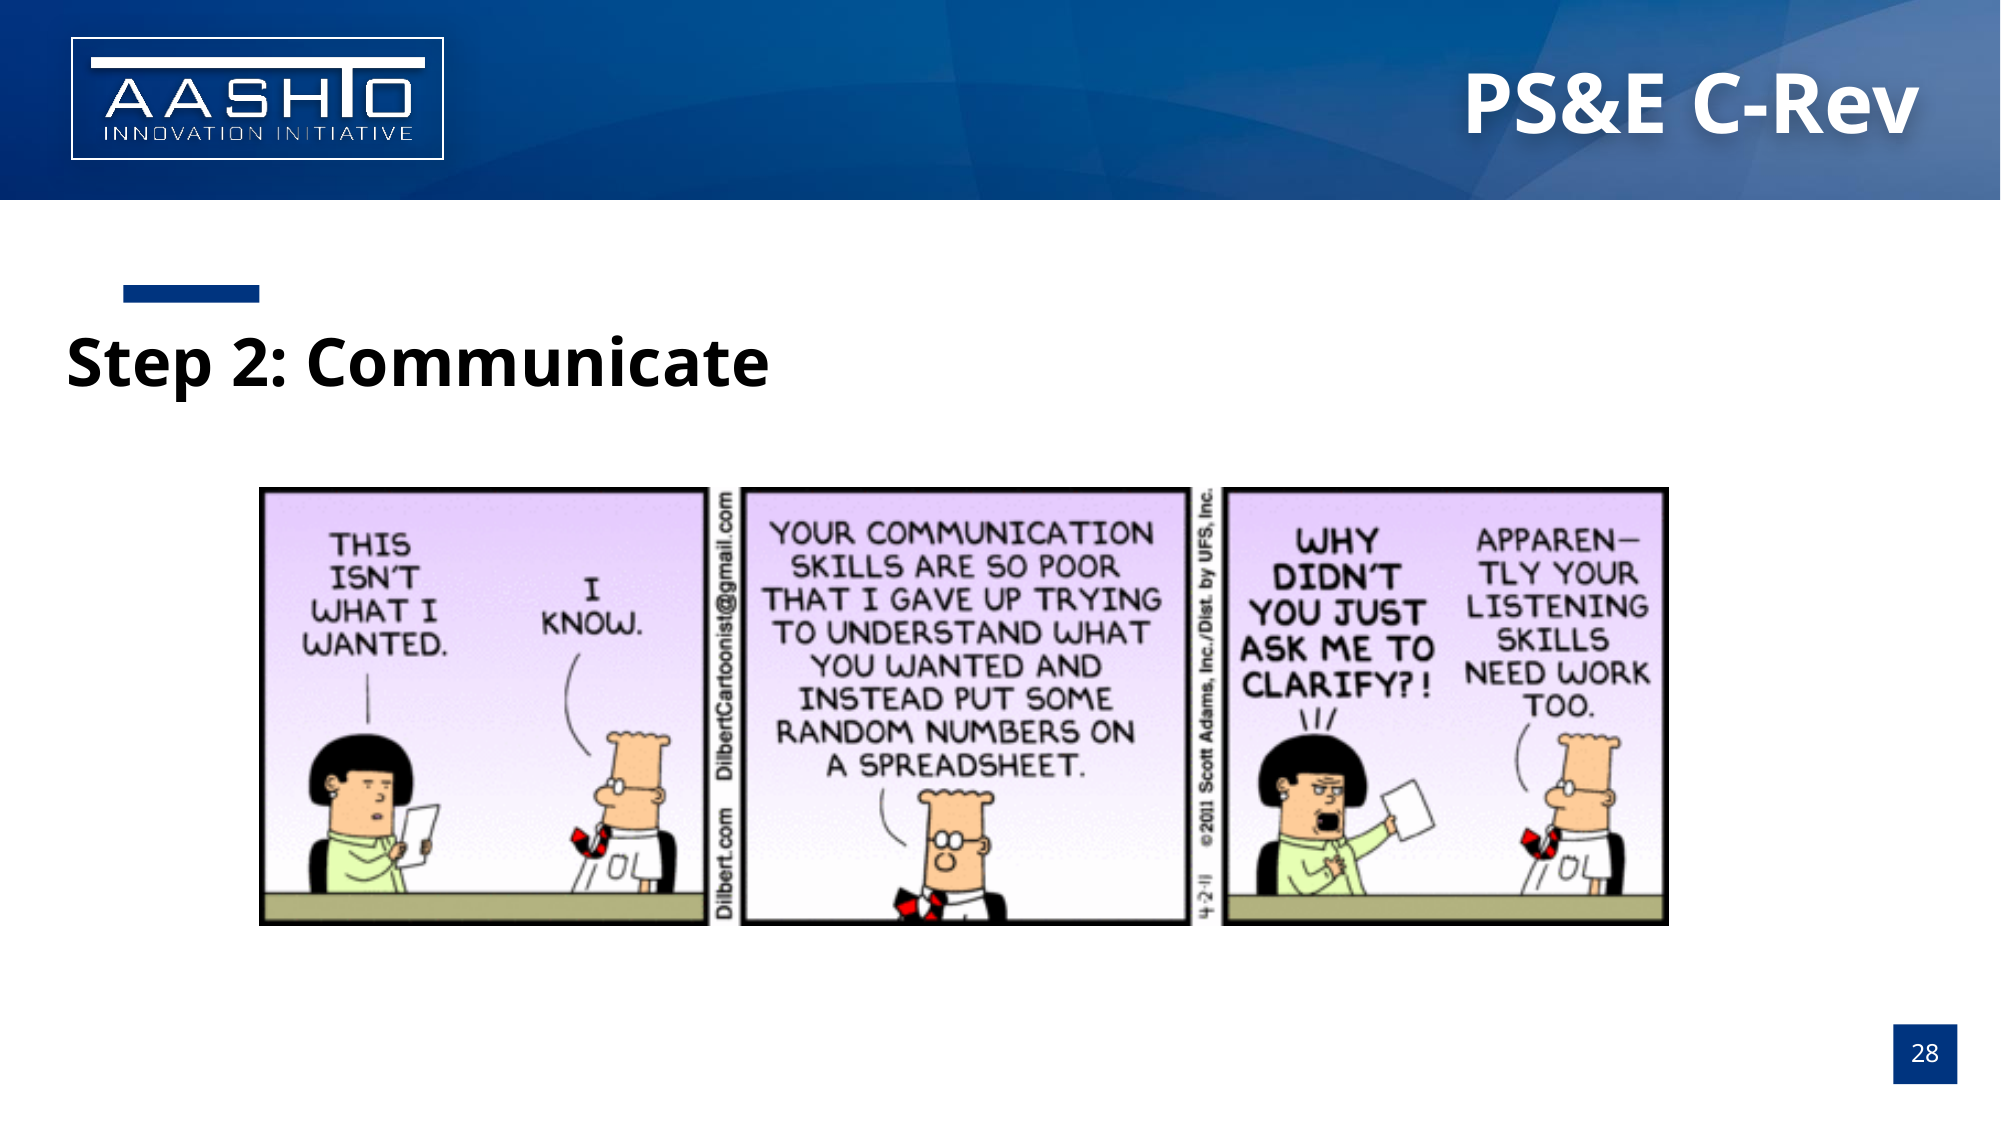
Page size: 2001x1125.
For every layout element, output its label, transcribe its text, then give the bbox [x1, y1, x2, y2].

text_box [122, 284, 260, 304]
picture [0, 0, 2001, 200]
text_box PS&E C-Rev [1446, 42, 1935, 158]
picture [259, 487, 1669, 927]
text_box Step 2: Communicate [51, 312, 786, 408]
